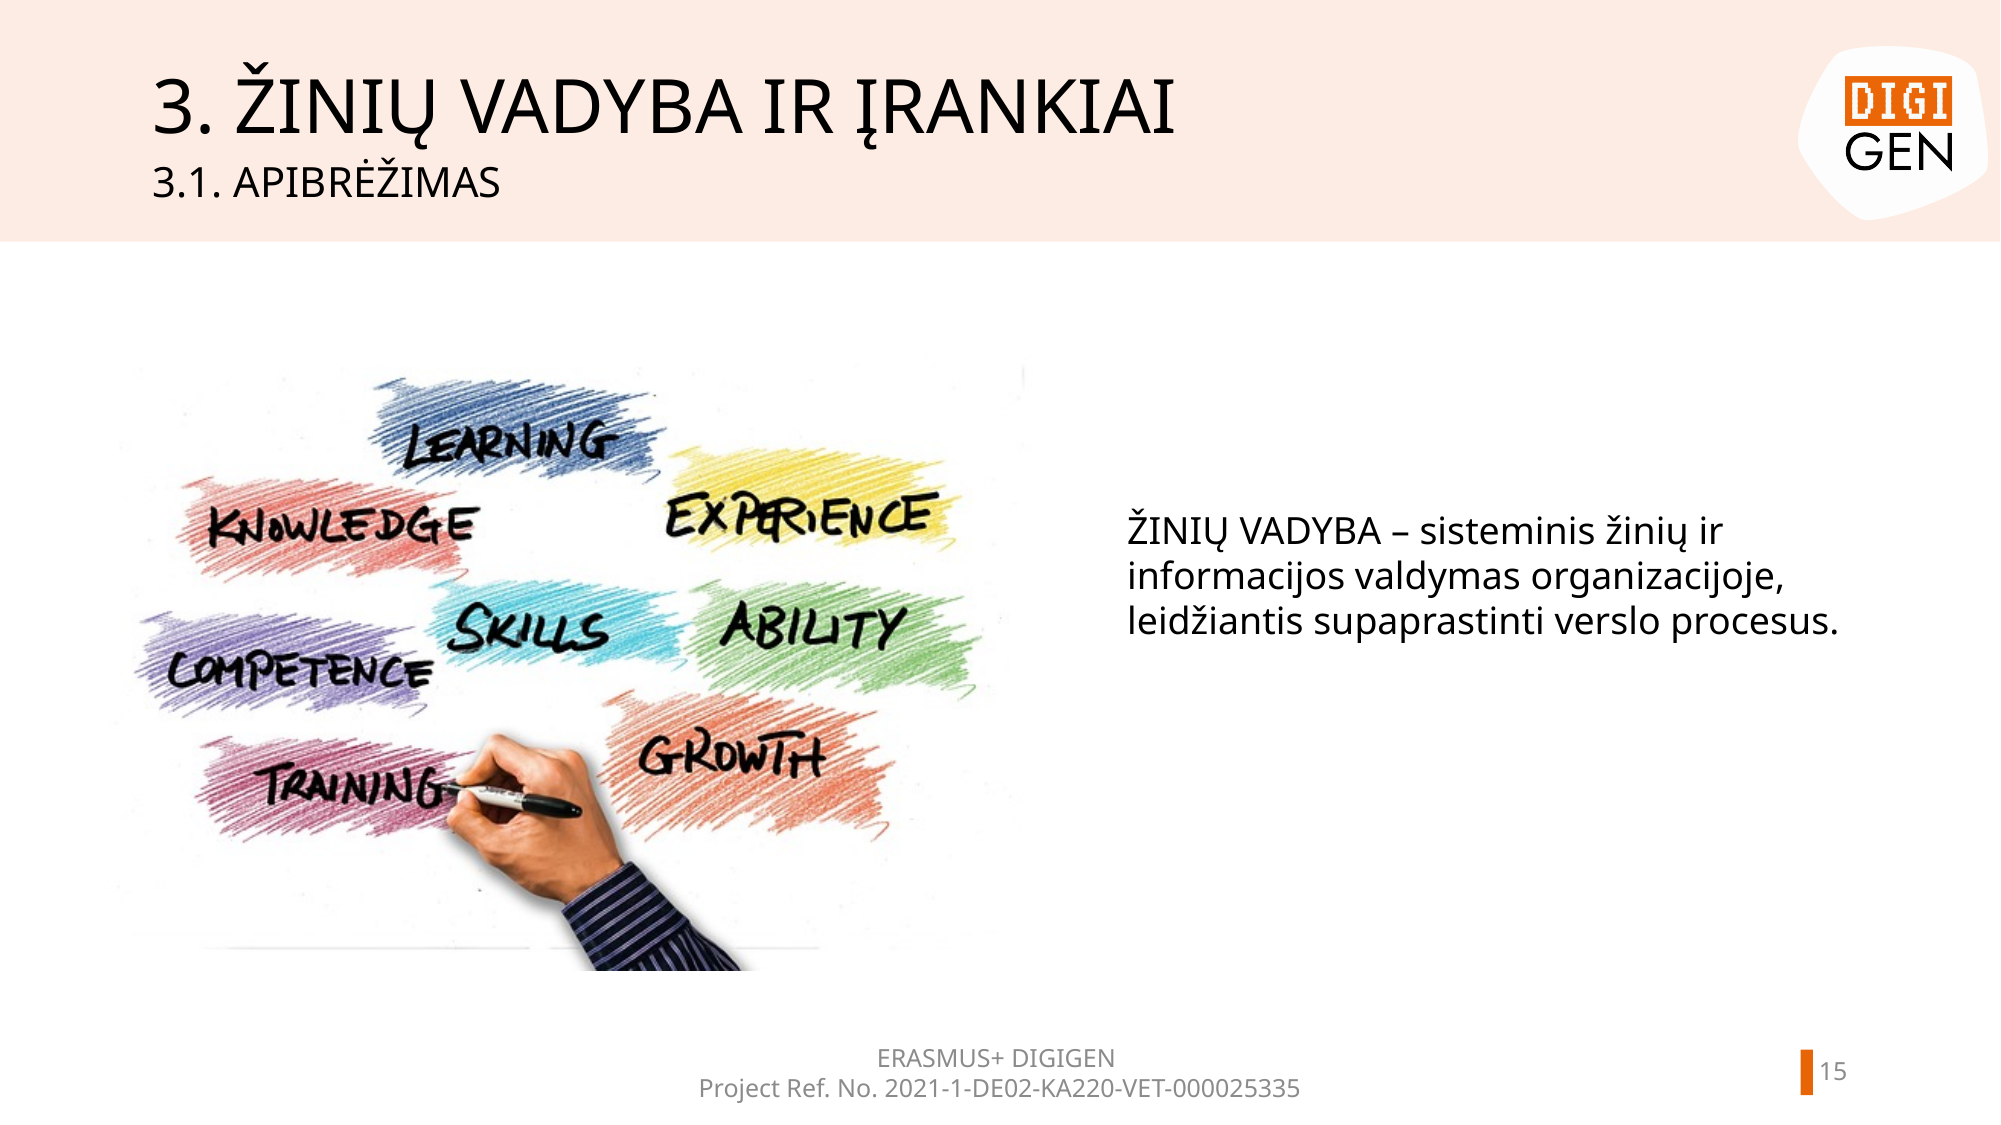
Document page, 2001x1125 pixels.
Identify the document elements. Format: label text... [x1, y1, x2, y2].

title 3. ŽINIŲ VADYBA IR ĮRANKIAI [137, 61, 1765, 154]
text_box 3.1. APIBRĖŽIMAS [137, 154, 1765, 283]
text_box [137, 931, 1765, 1060]
slide_number 14 [1764, 1042, 1863, 1103]
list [71, 270, 1046, 971]
text_box ŽINIŲ VADYBA – sisteminis žinių ir informacijos valdymas organizacijoje, leidžiantis supaprastinti verslo procesus. [1112, 499, 1863, 740]
footer ERASMUS+ DIGIGEN Project Ref. No. 2021-1-DE02-KA220-VET-000025335 [662, 1060, 1338, 1103]
picture [1798, 46, 1988, 220]
